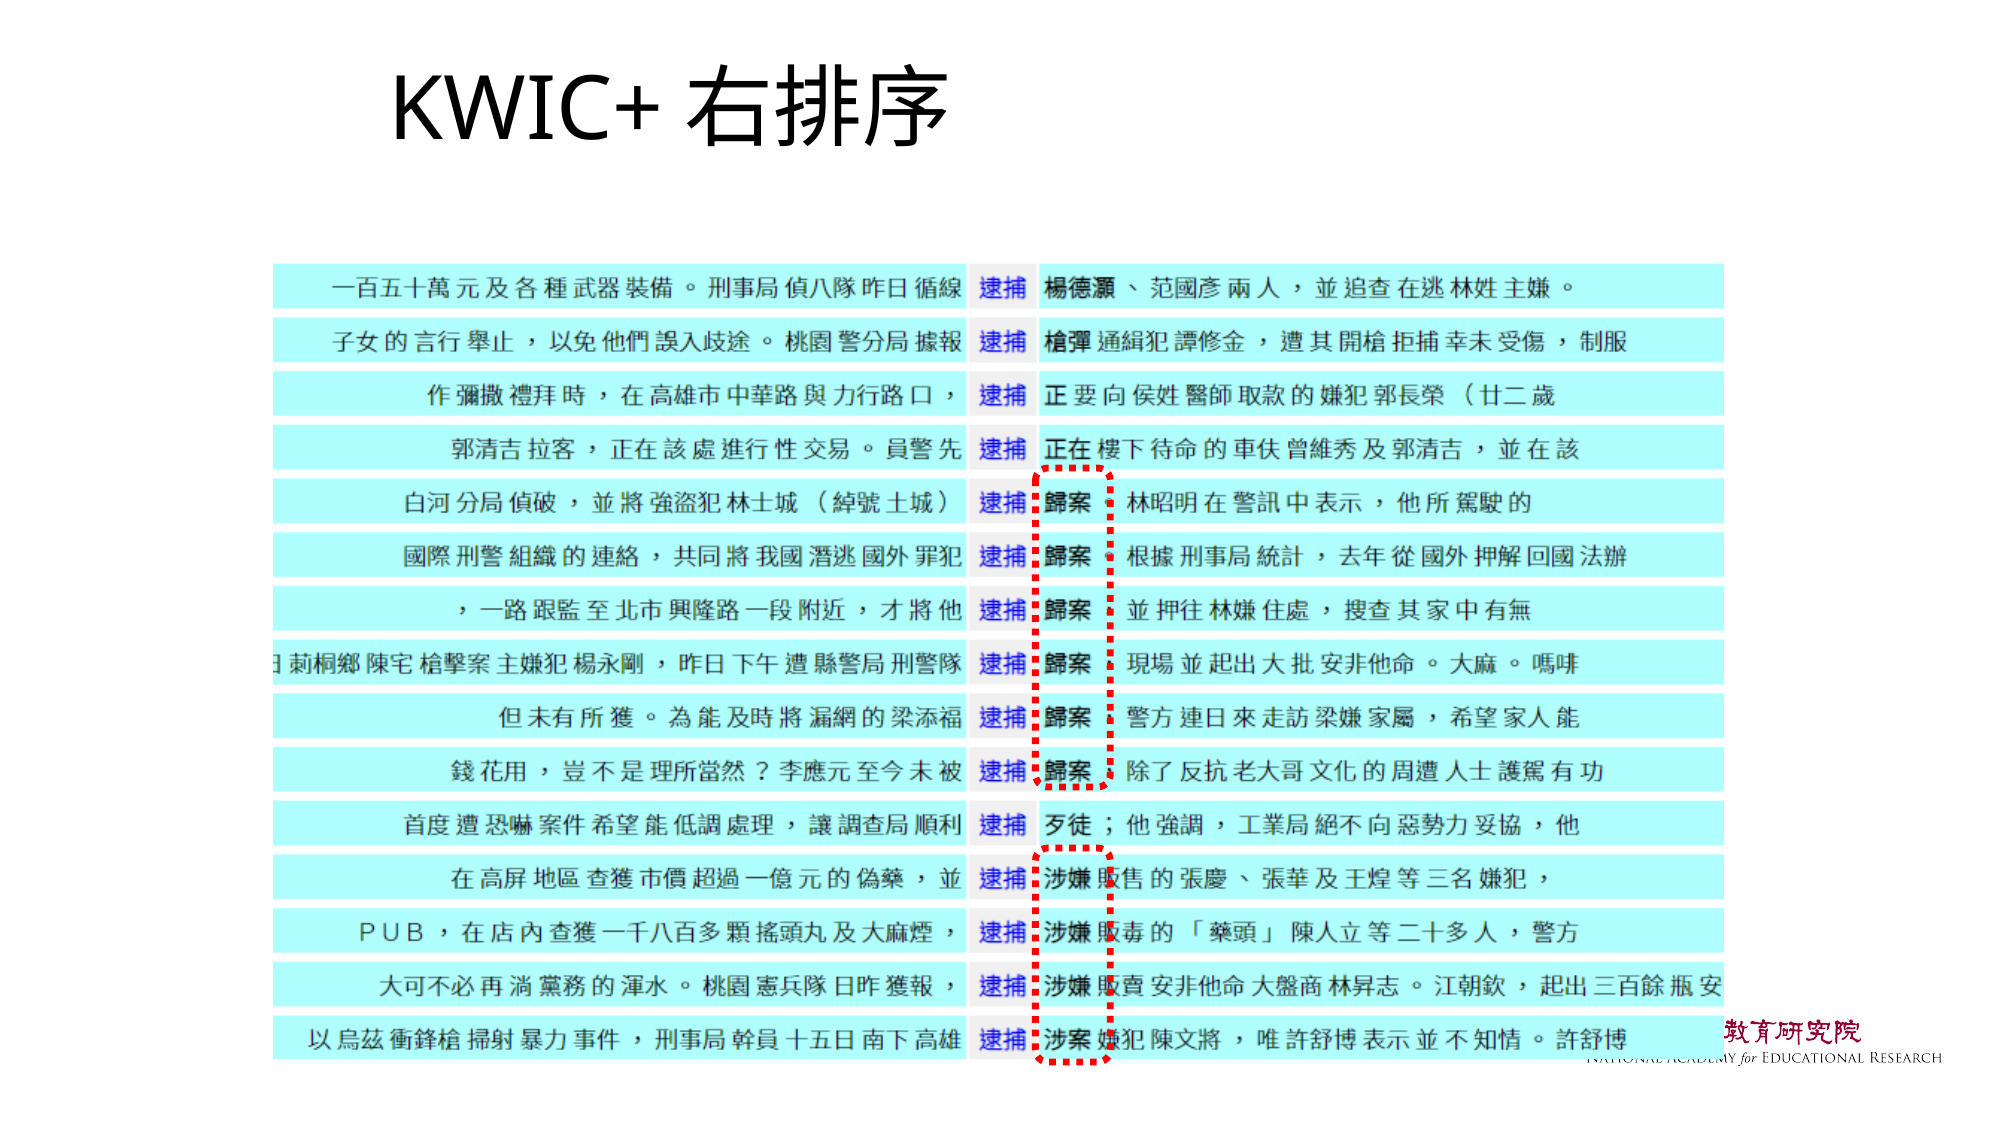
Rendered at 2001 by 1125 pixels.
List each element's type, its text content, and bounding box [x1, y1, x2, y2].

text_box [1038, 1059, 1107, 1064]
title KWIC+右排序 [373, 54, 1712, 167]
picture [0, 0, 2001, 1125]
